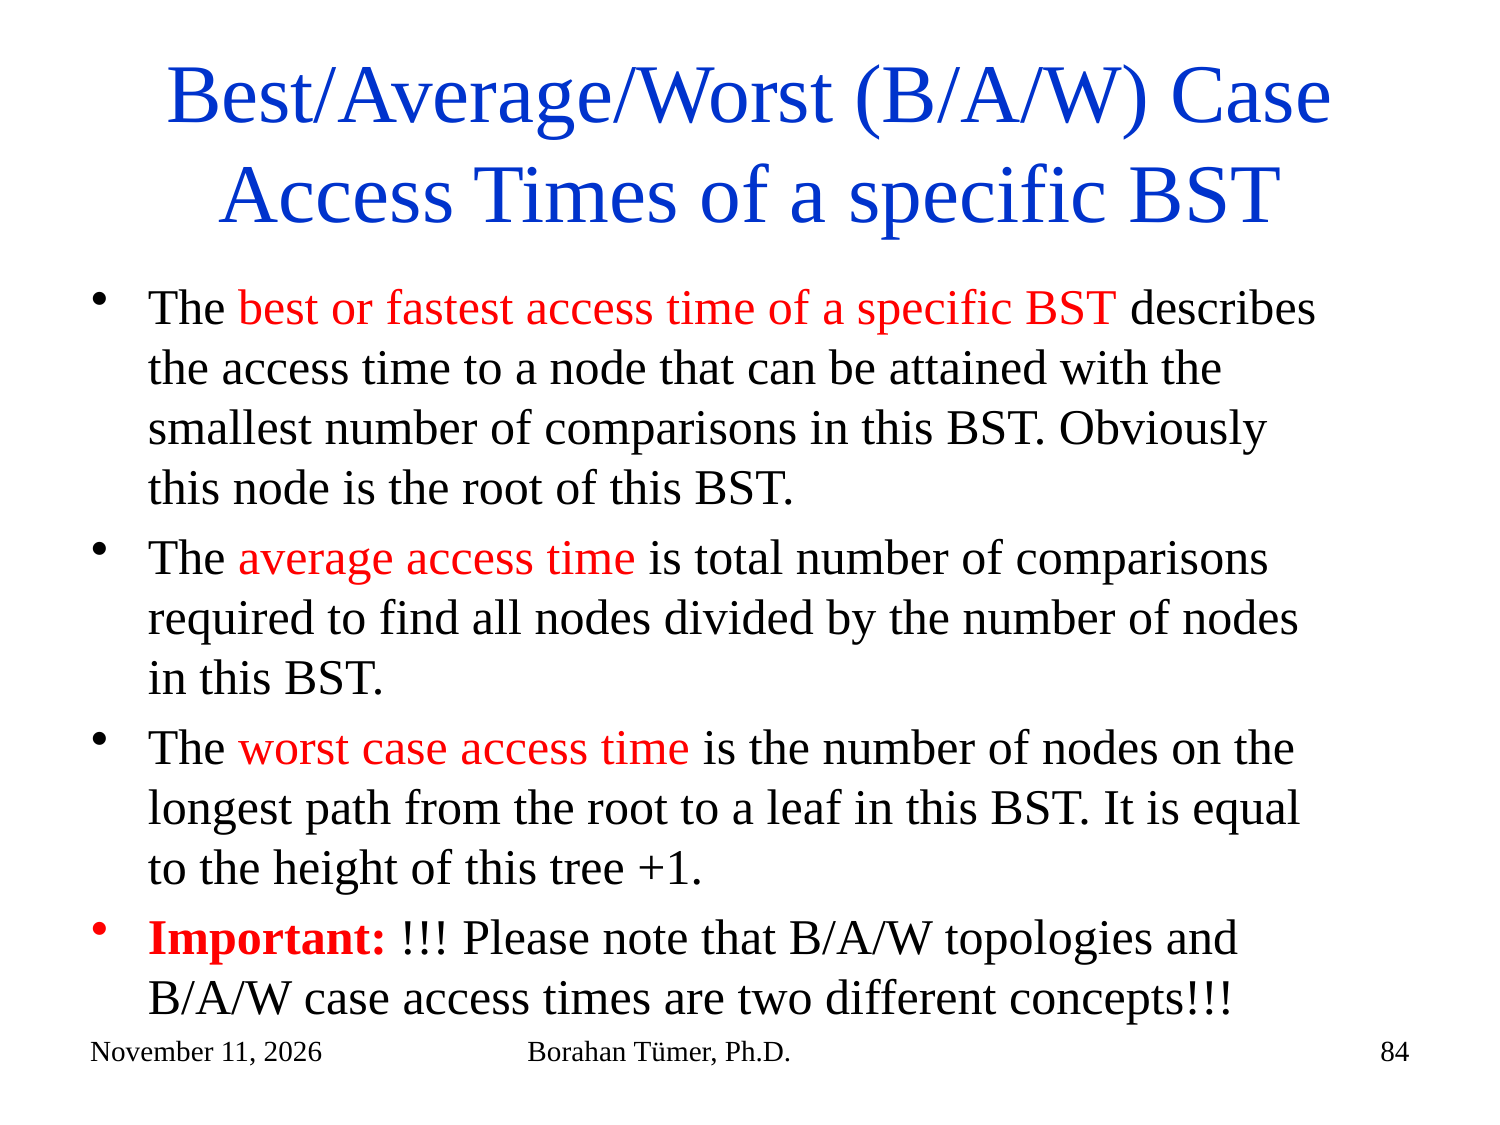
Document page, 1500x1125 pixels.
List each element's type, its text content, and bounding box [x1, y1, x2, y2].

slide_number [75, 1024, 425, 1103]
title Best/Average/Worst (B/A/W) Case Access Times of a specific BST [75, 45, 1425, 233]
list The best or fastest access time of a specific BST describes the access time to a node that can be attained with the smallest number of comparisons in this BST. Obviously this node is the root of this BST. The average access time is total number of comparisons required to find all nodes divided by the number of nodes in this BST. The worst case access time is the number of nodes on the longest path from the root to a leaf in this BST. It is equal to the height of this tree +1. Important: !!! Please note that B/A/W topologies and B/A/W case access times are two different concepts!!! [76, 267, 1353, 1010]
slide_number 84 [1074, 1024, 1425, 1103]
footer Borahan Tümer, Ph.D. [512, 1024, 988, 1103]
